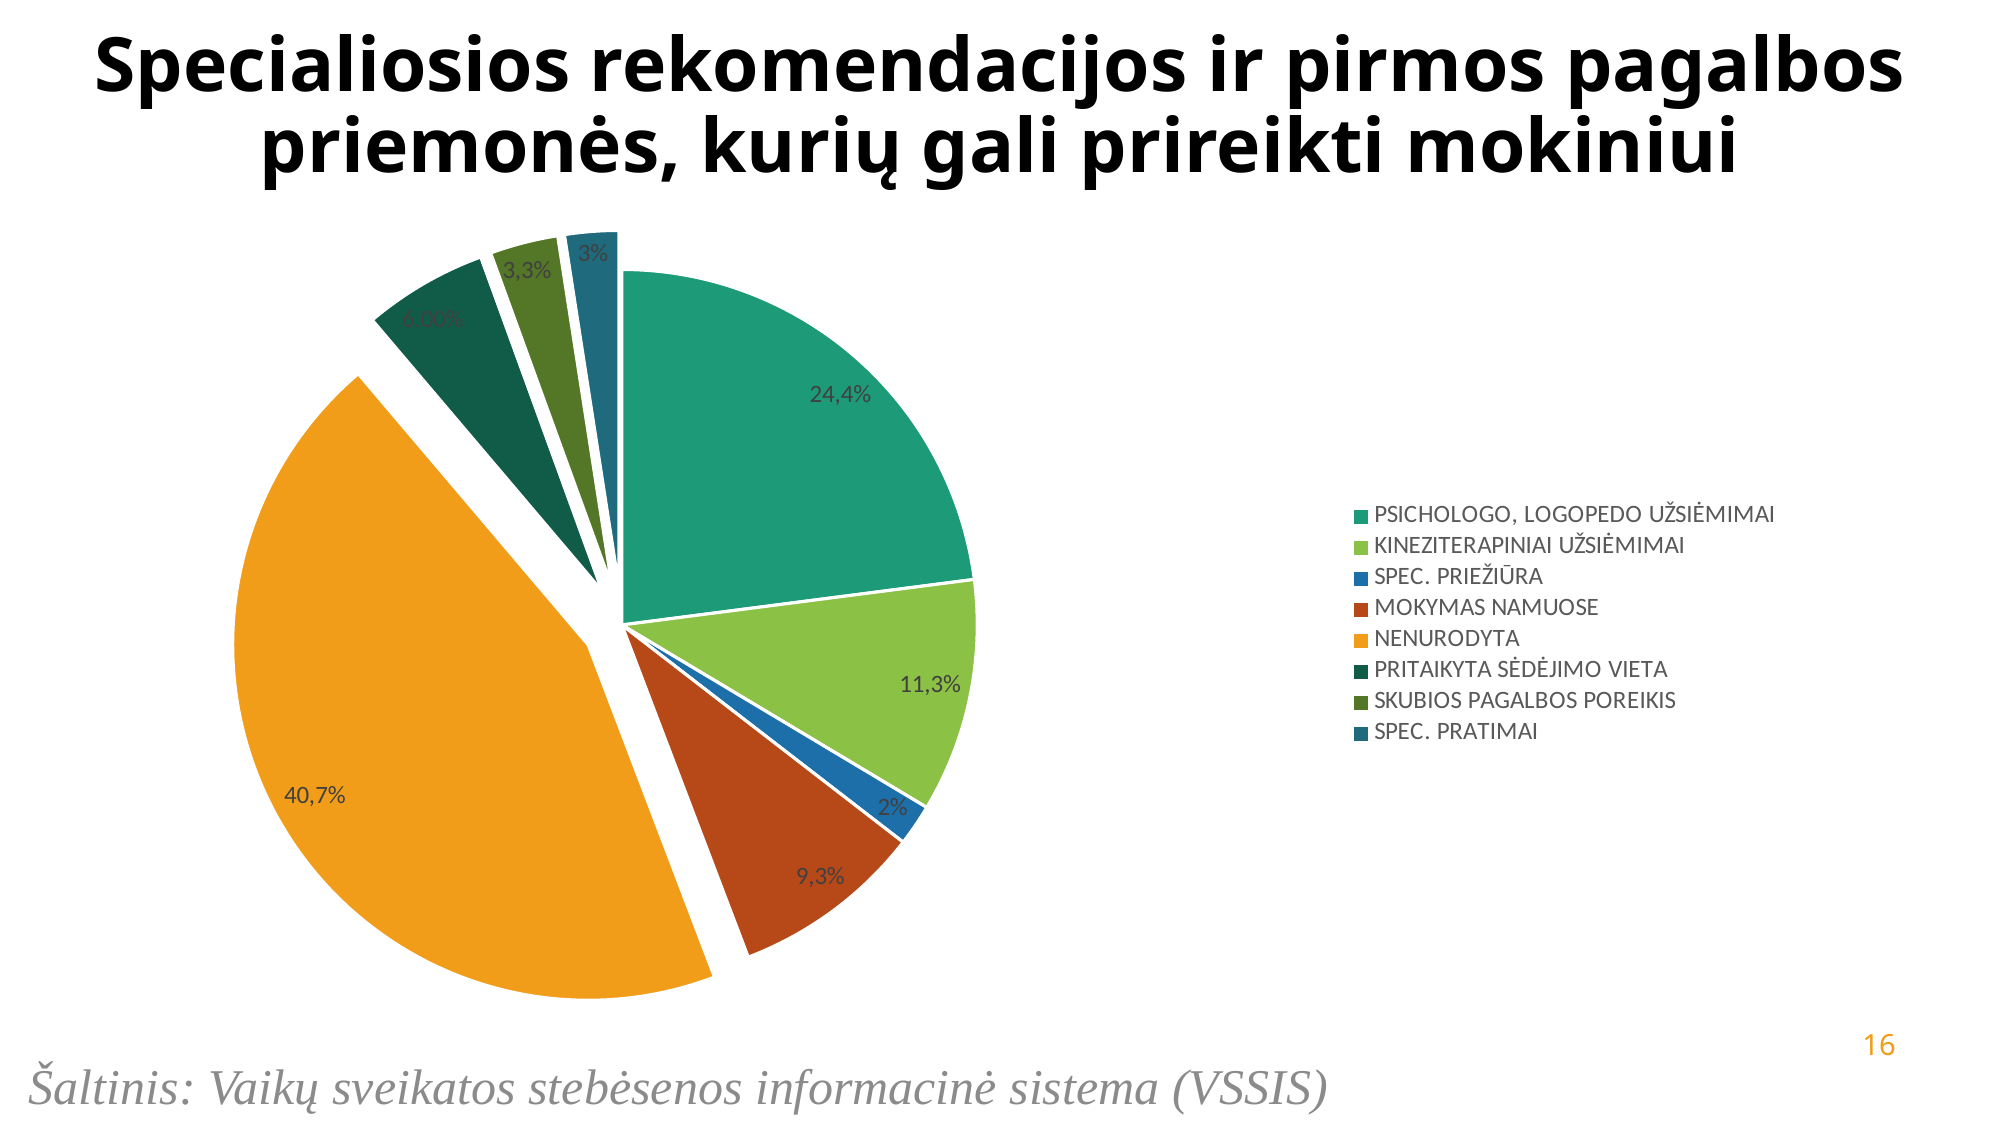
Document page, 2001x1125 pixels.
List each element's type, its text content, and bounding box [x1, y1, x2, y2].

title Specialiosios rekomendacijos ir pirmos pagalbos priemonės, kurių gali prireikti mokiniui [0, 0, 2000, 217]
slide_number 16 [1833, 1019, 1911, 1079]
footer Šaltinis: Vaikų sveikatos stebėsenos informacinė sistema (VSSIS) [13, 1047, 1361, 1104]
chart [29, 202, 1797, 1048]
